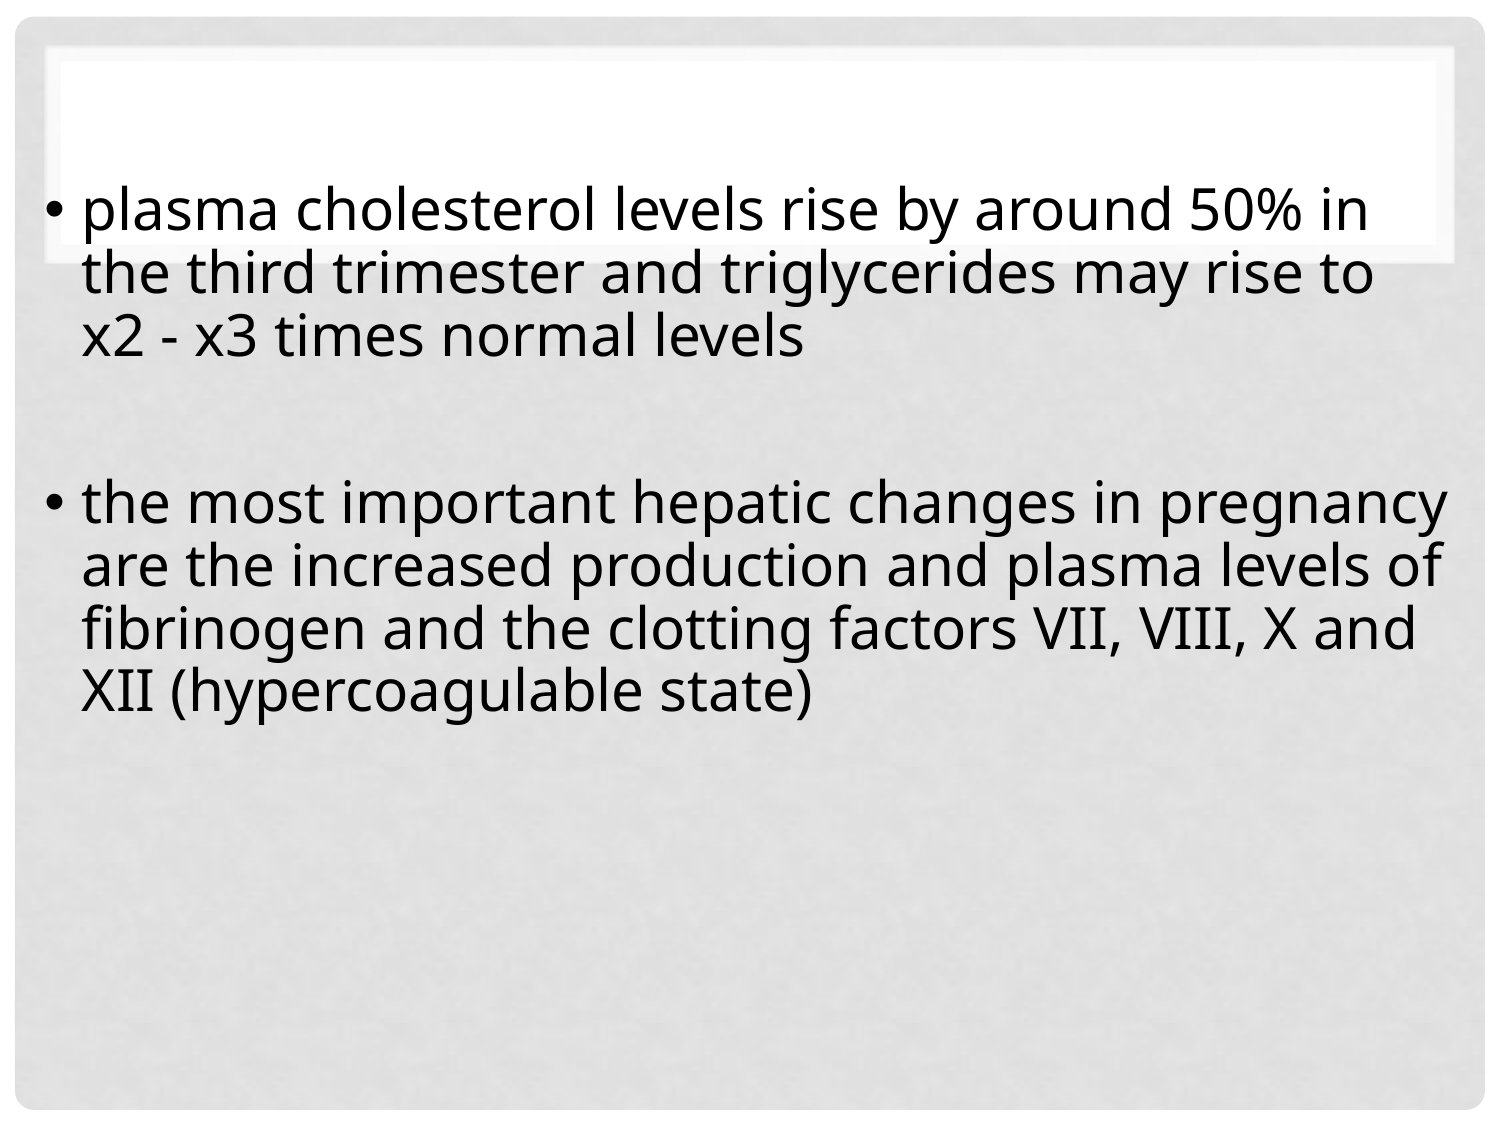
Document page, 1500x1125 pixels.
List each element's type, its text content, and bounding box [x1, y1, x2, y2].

text_box plasma cholesterol levels rise by around 50% in the third trimester and triglycerides may rise to x2 - x3 times normal levels the most important hepatic changes in pregnancy are the increased production and plasma levels of fibrinogen and the clotting factors VII, VIII, X and XII (hypercoagulable state) [29, 172, 1465, 1064]
